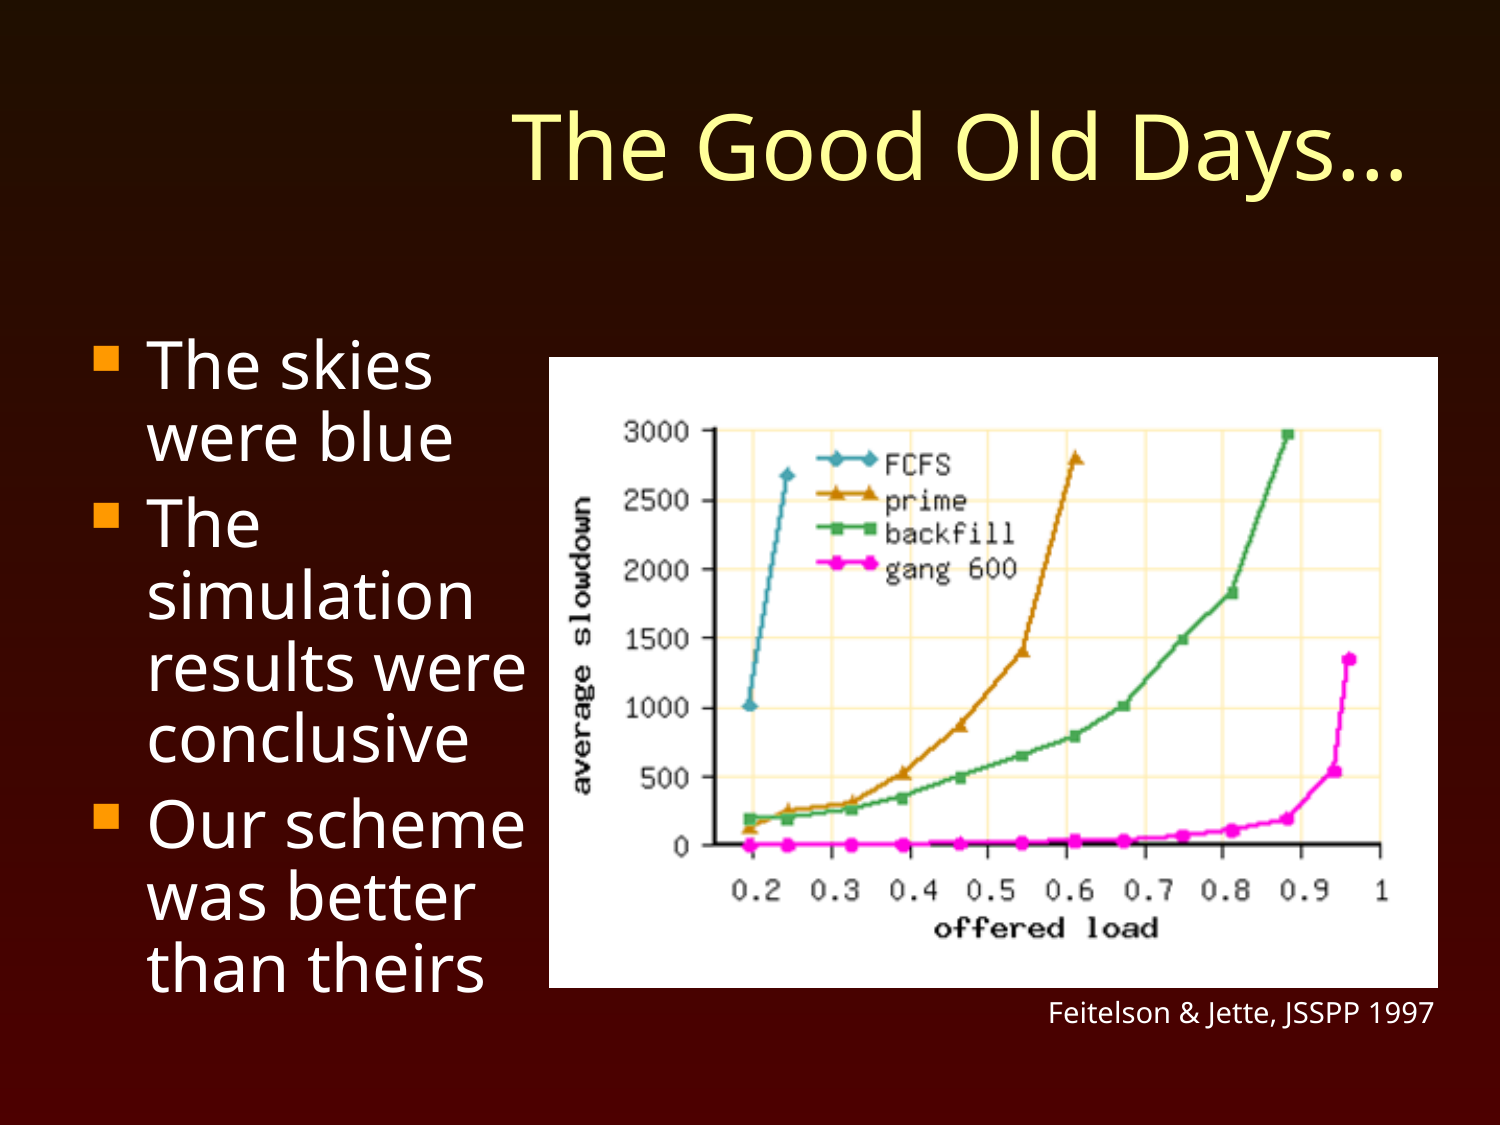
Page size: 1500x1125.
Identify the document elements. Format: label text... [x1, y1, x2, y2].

list The skies were blue The simulation results were conclusive Our scheme was better than theirs [75, 324, 563, 1000]
title The Good Old Days… [75, 62, 1425, 225]
picture [549, 357, 1438, 988]
text_box Feitelson & Jette, JSSPP 1997 [937, 986, 1450, 1037]
